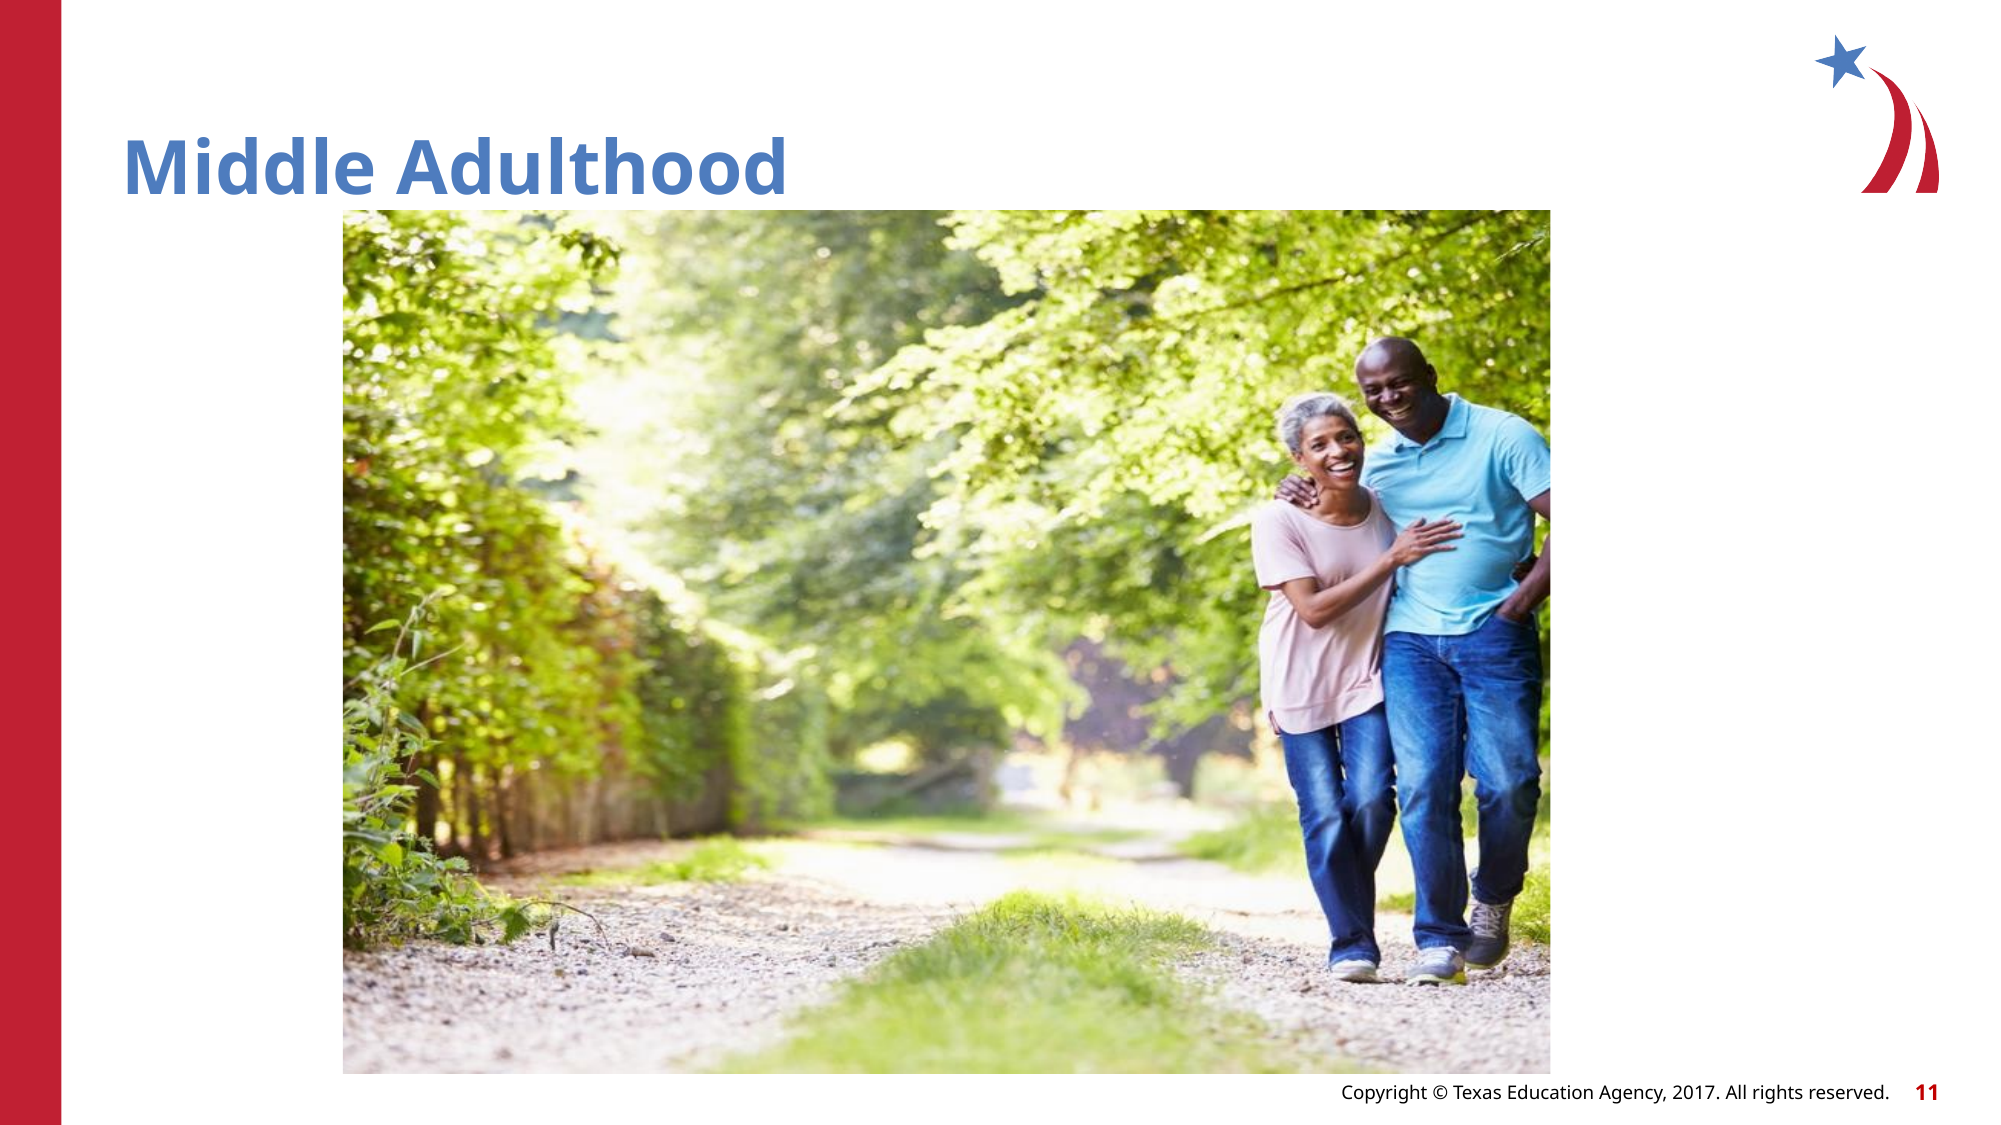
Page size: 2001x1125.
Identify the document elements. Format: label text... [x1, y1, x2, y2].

text_box [342, 210, 1551, 1074]
picture [1814, 34, 1939, 193]
title Middle Adulthood [121, 66, 1772, 211]
